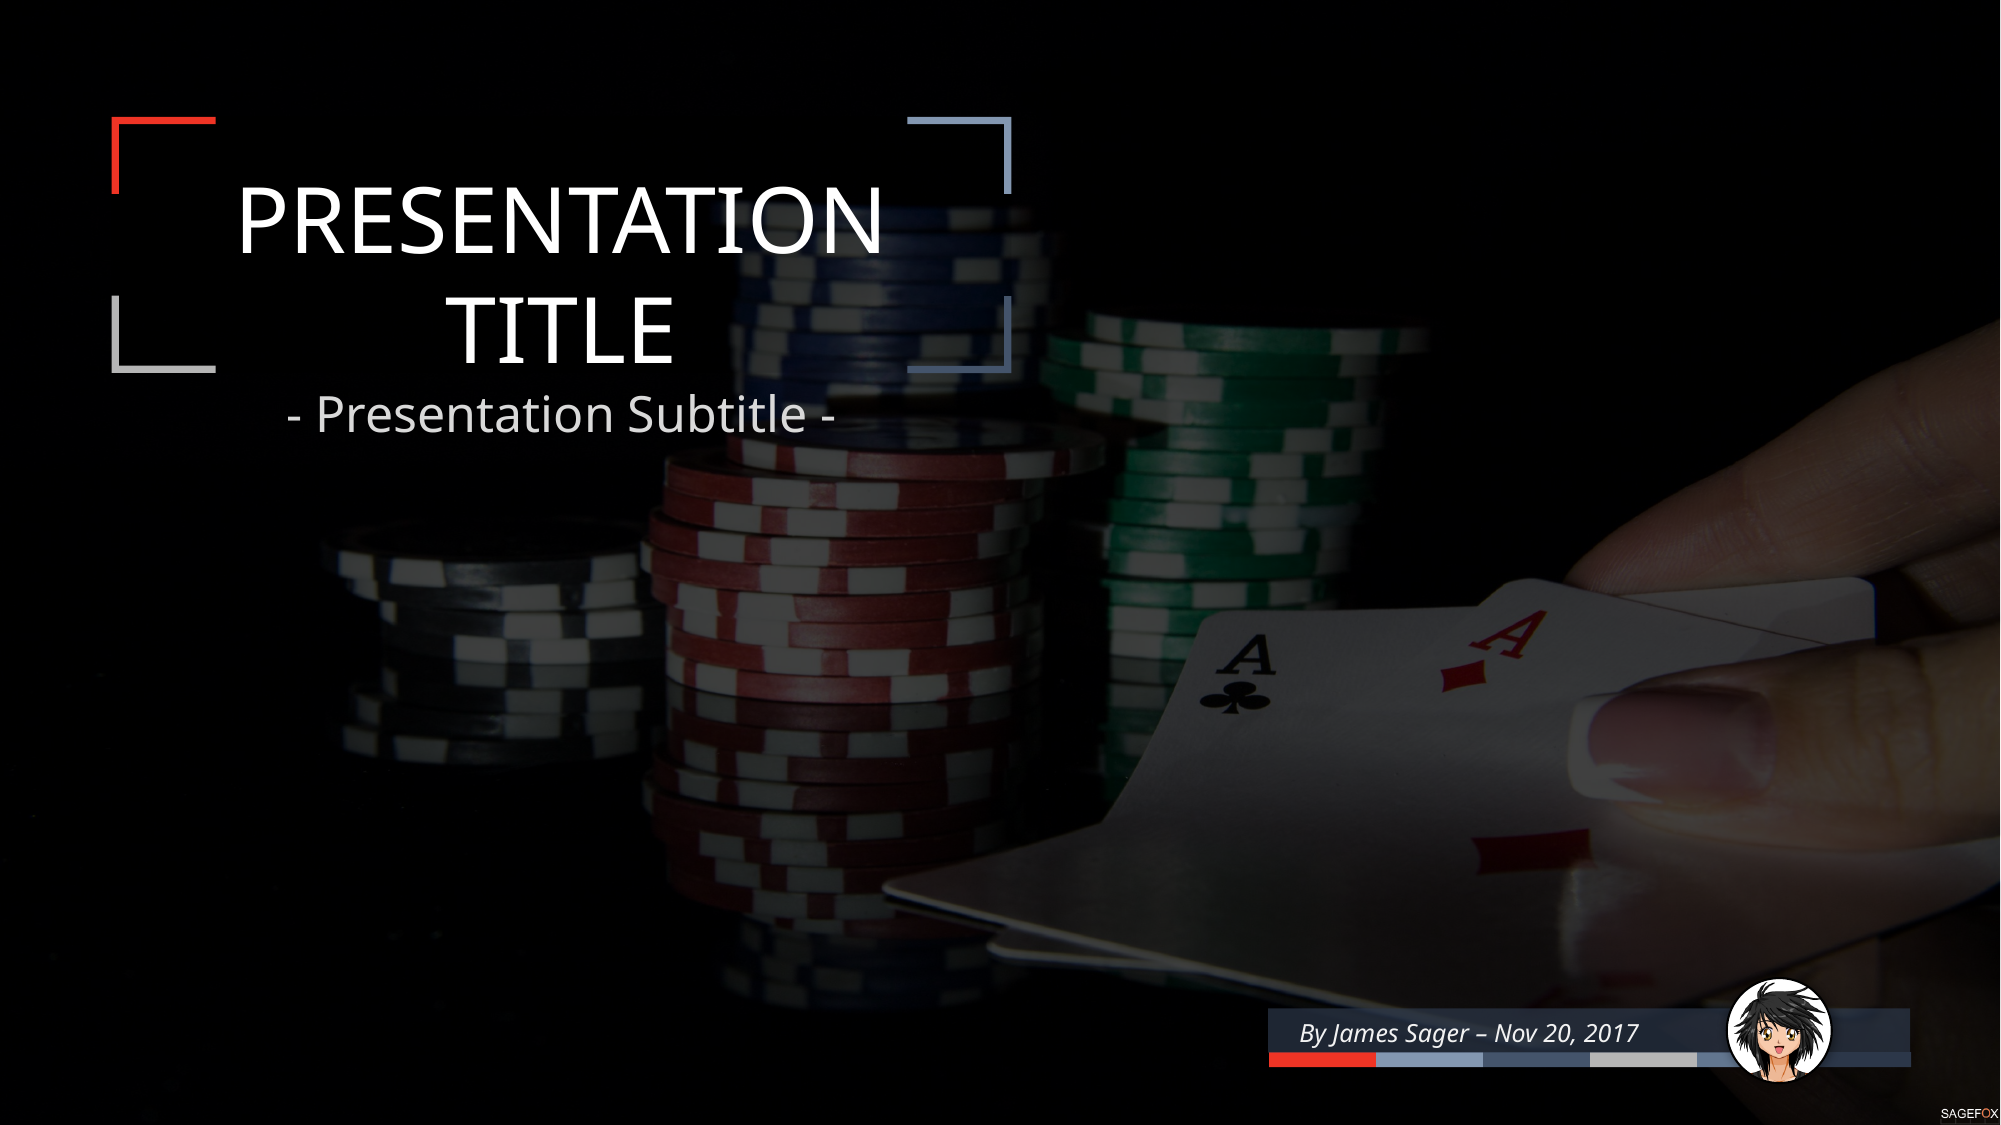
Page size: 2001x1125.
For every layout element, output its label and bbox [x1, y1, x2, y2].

picture [0, 0, 2001, 1125]
text_box [1268, 978, 1912, 1084]
text_box [111, 116, 1012, 374]
